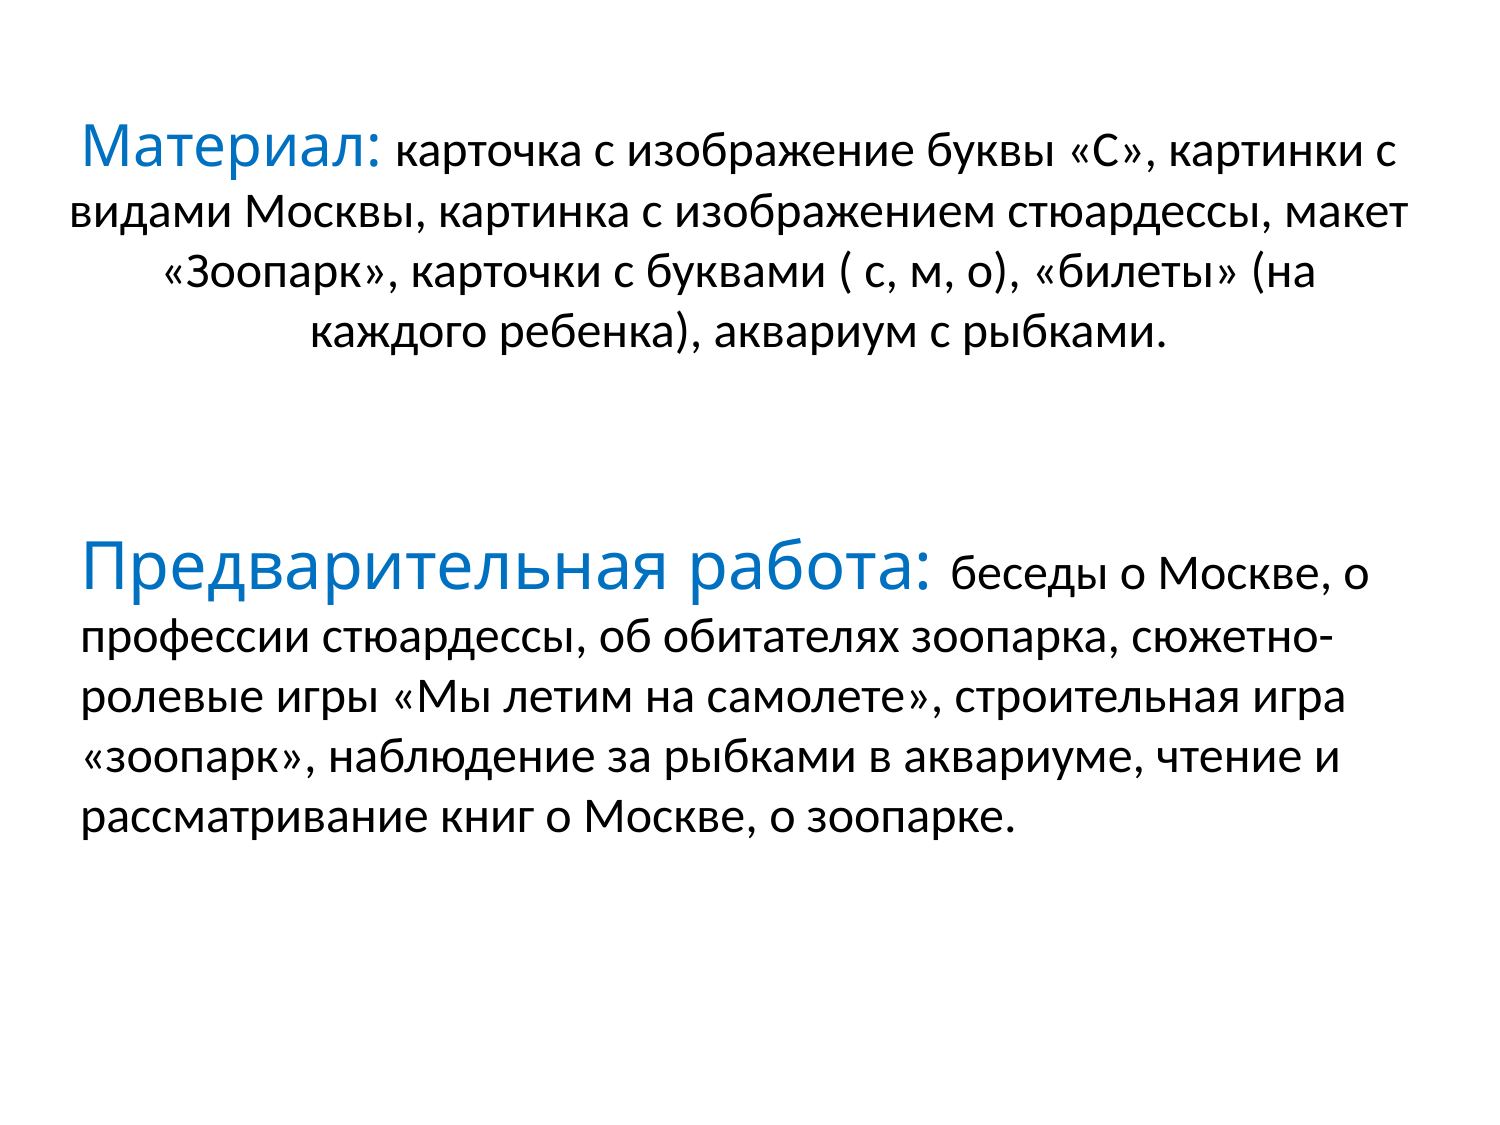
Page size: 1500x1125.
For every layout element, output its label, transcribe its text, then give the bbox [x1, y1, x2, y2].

title Материал: карточка с изображение буквы «С», картинки с видами Москвы, картинка с изображением стюардессы, макет «Зоопарк», карточки с буквами ( с, м, о), «билеты» (на каждого ребенка), аквариум с рыбками. [53, 45, 1425, 421]
list Предварительная работа: беседы о Москве, о профессии стюардессы, об обитателях зоопарка, сюжетно-ролевые игры «Мы летим на самолете», строительная игра «зоопарк», наблюдение за рыбками в аквариуме, чтение и рассматривание книг о Москве, о зоопарке. [64, 515, 1425, 1005]
